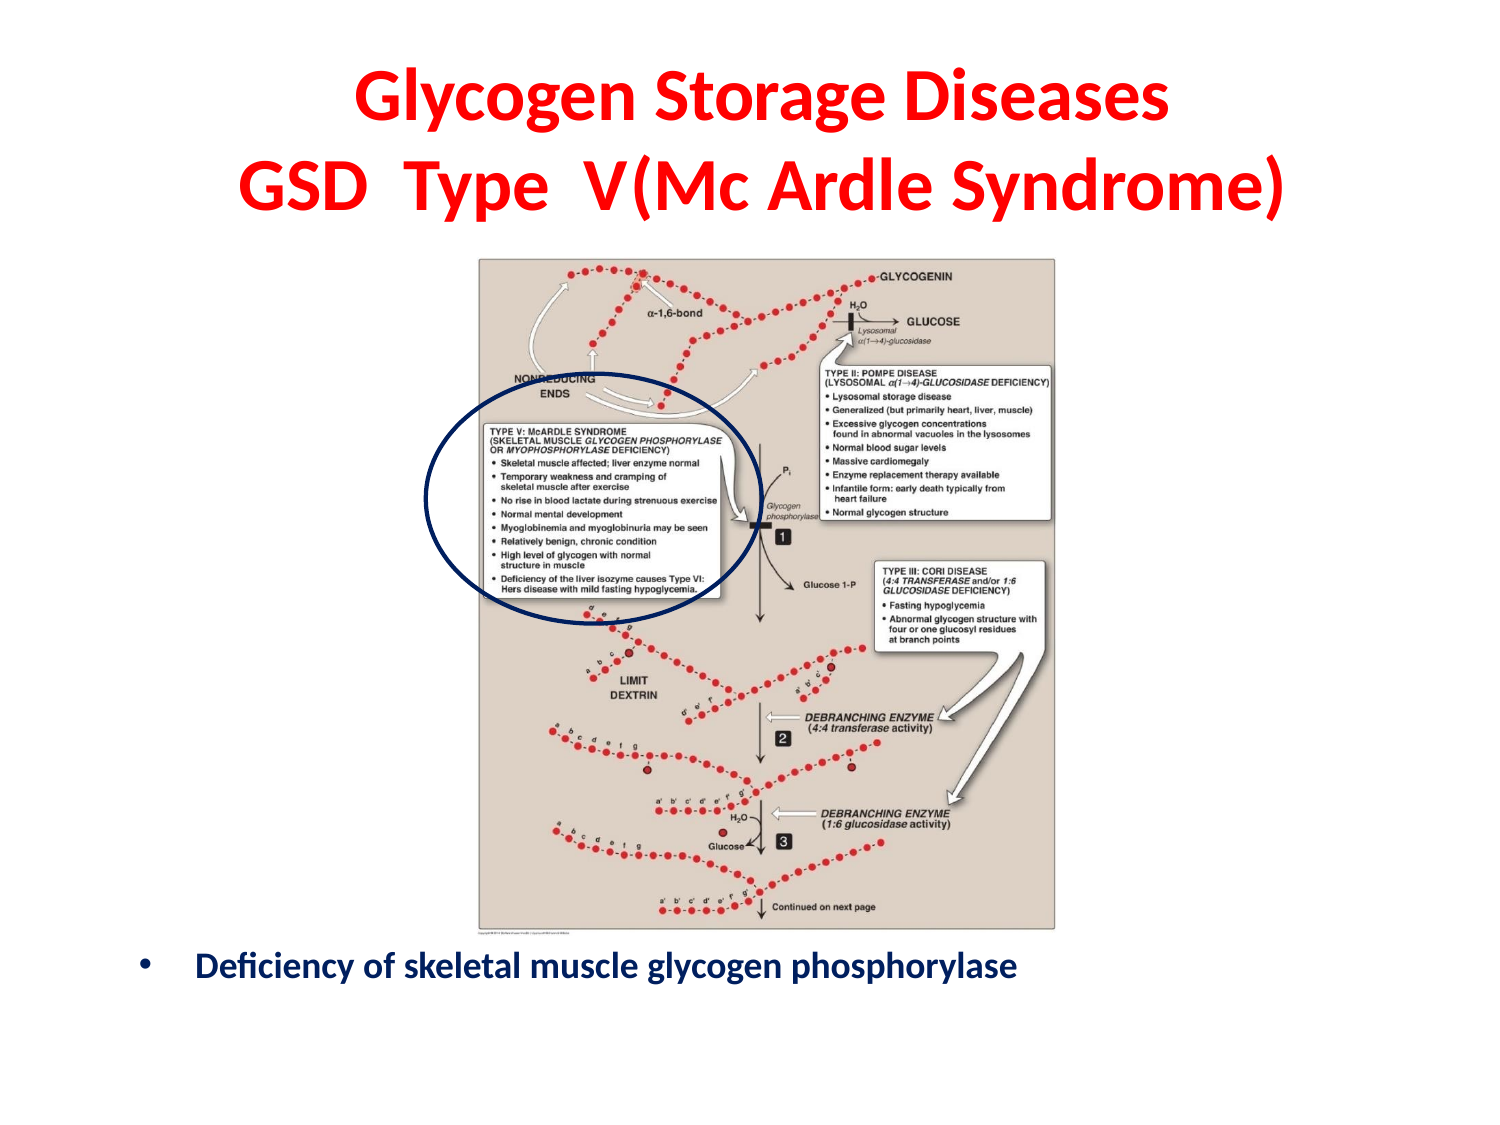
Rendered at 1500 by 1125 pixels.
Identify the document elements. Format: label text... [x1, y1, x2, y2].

title Glycogen Storage Diseases GSD Type V (Mc Ardle Syndrome) [234, 45, 1292, 234]
text_box Deficiency of skeletal muscle glycogen phosphorylase [136, 940, 1024, 986]
text_box [476, 257, 1057, 936]
text_box [425, 373, 762, 624]
